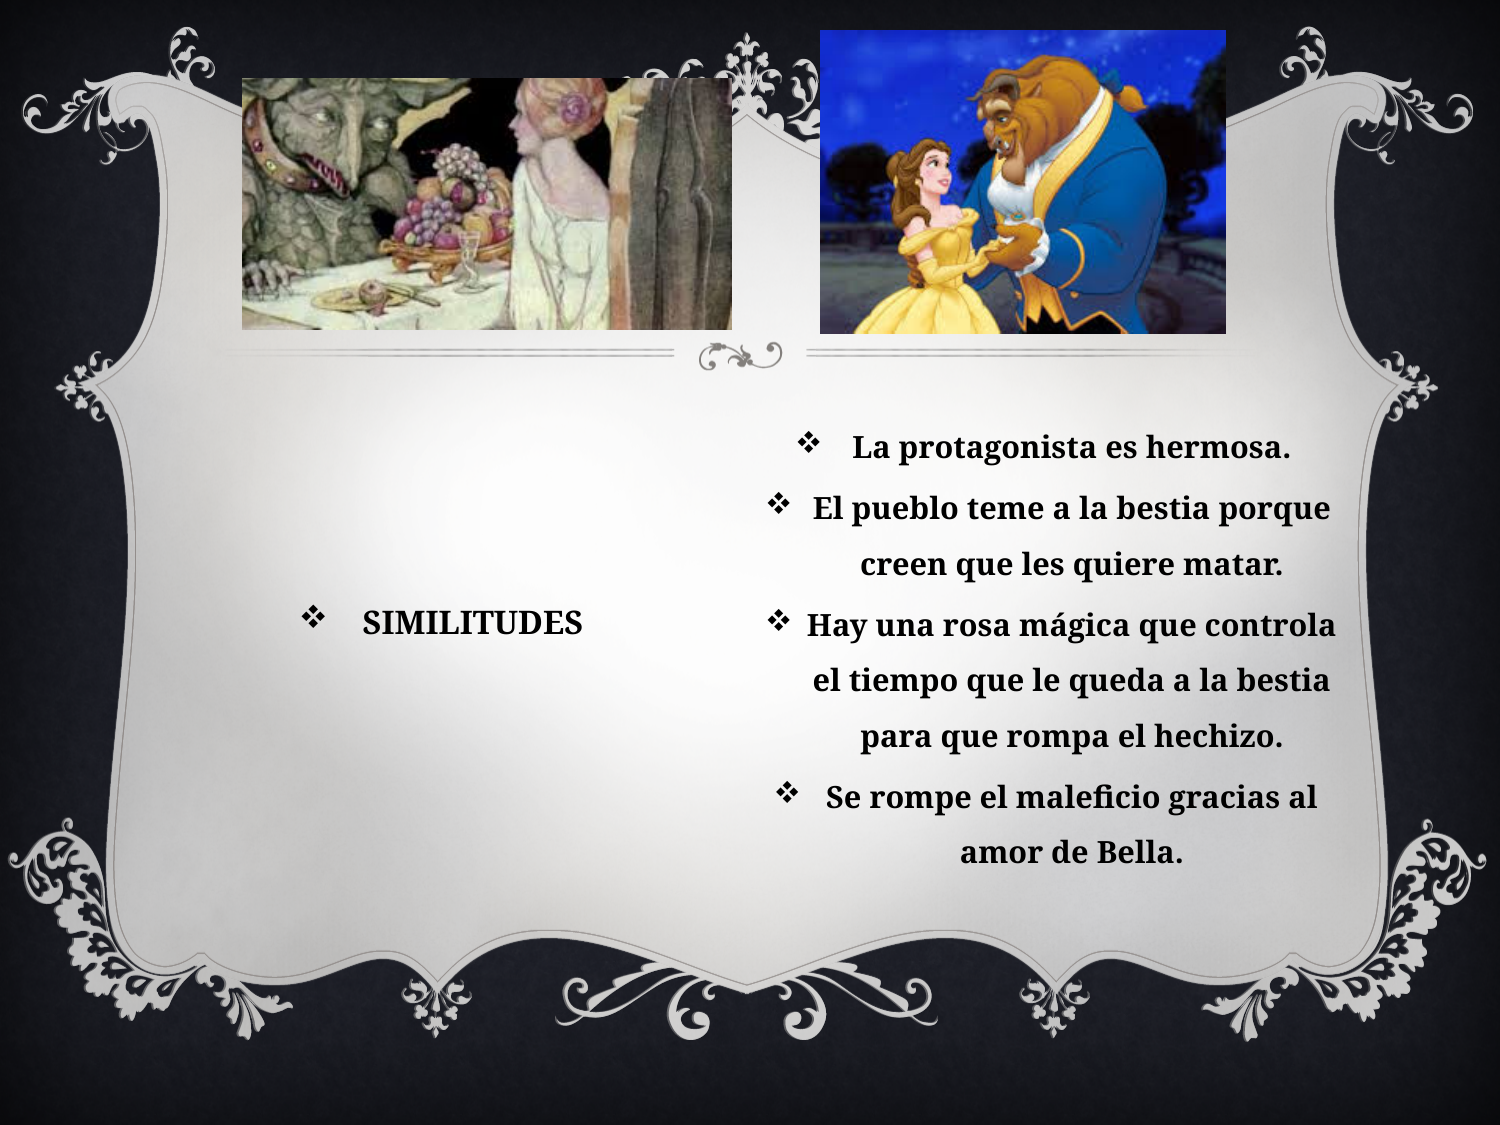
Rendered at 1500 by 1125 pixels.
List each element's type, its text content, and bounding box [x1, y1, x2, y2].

list SIMILITUDES [194, 574, 708, 649]
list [820, 30, 1226, 335]
list La protagonista es hermosa. El pueblo teme a la bestia porque creen que les quiere matar. Hay una rosa mágica que controla el tiempo que le queda a la bestia para que rompa el hechizo. Se rompe el maleficio gracias al amor de Bella. [750, 397, 1353, 939]
picture [0, 0, 1500, 1125]
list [241, 77, 732, 330]
